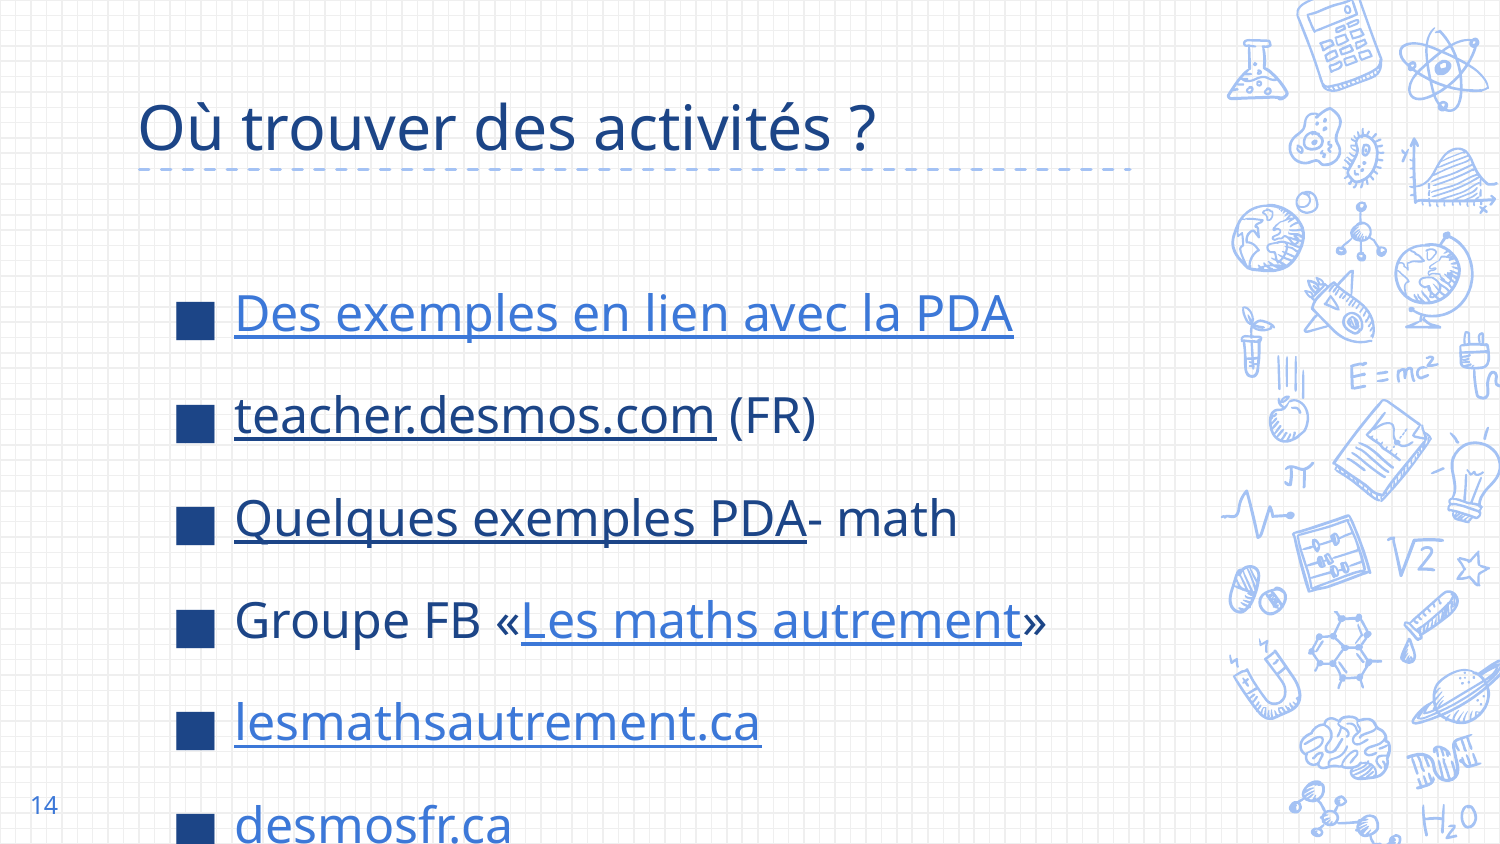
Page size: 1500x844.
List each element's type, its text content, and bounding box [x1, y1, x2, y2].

title Où trouver des activités ? [122, 36, 1130, 178]
title Des exemples en lien avec la PDA teacher.desmos.com (FR) Quelques exemples PDA- math Groupe FB «Les maths autrement» lesmathsautrement.ca desmosfr.ca [144, 232, 1263, 698]
slide_number 14 [14, 774, 105, 840]
